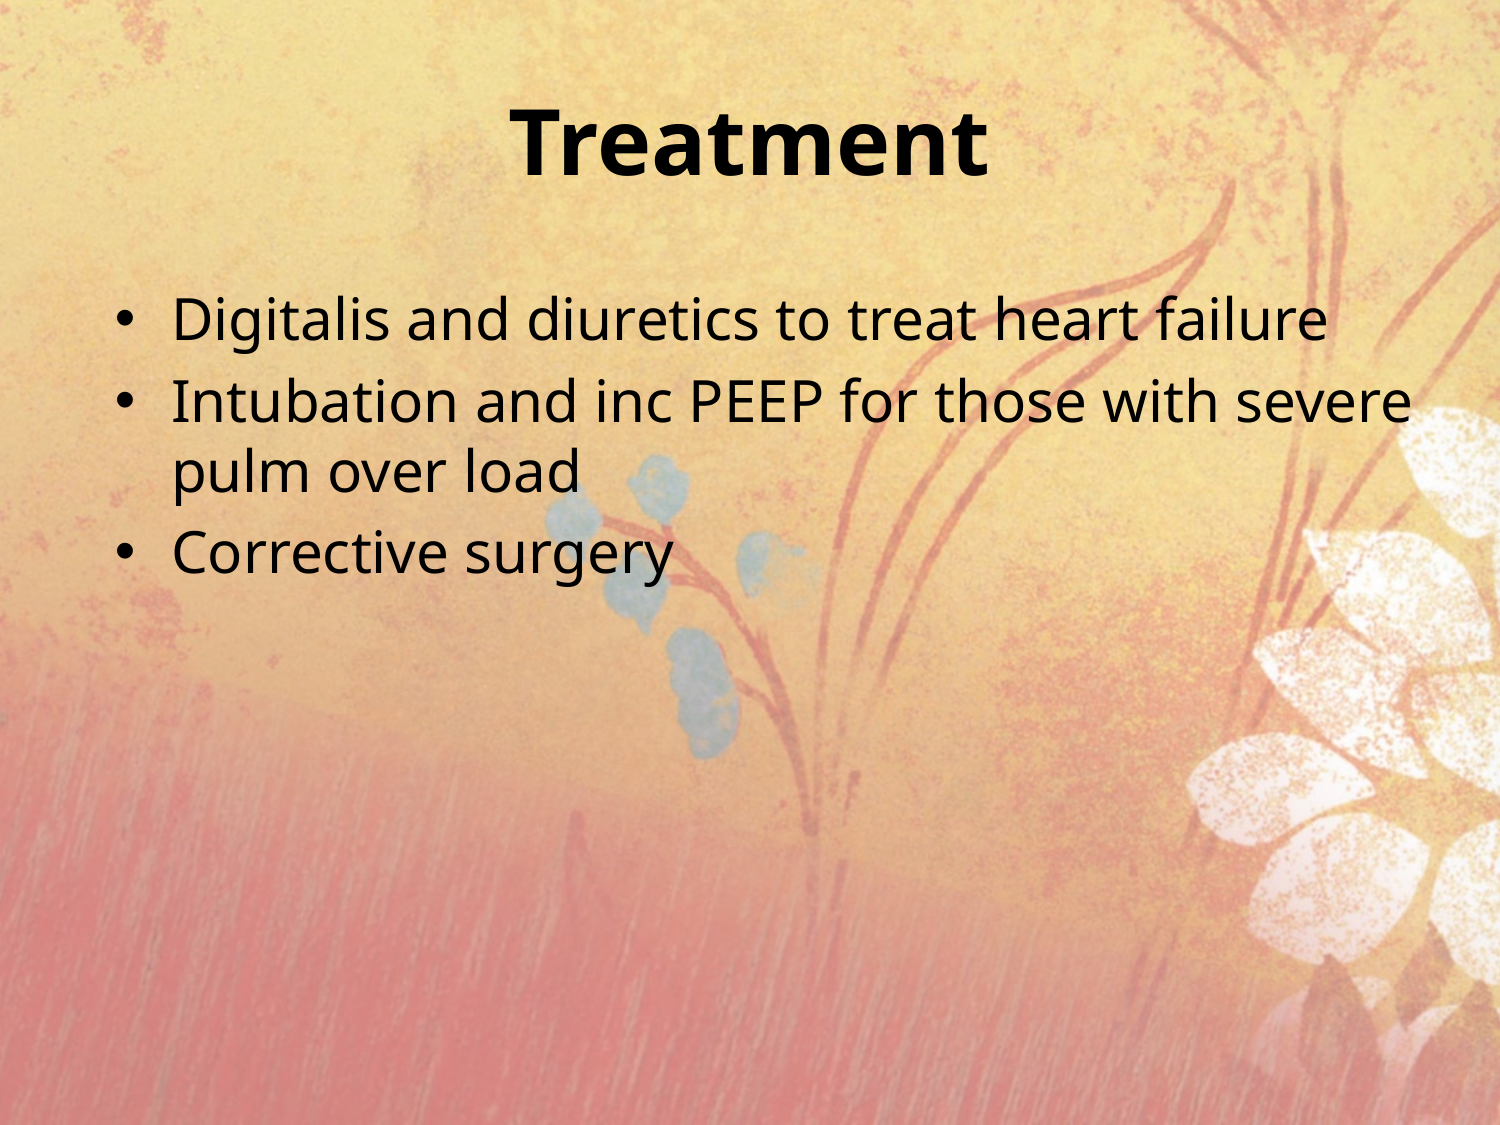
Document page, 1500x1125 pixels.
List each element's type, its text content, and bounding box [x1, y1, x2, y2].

list Digitalis and diuretics to treat heart failure Intubation and inc PEEP for those with severe pulm over load Corrective surgery [99, 275, 1450, 943]
title Treatment [75, 45, 1425, 233]
